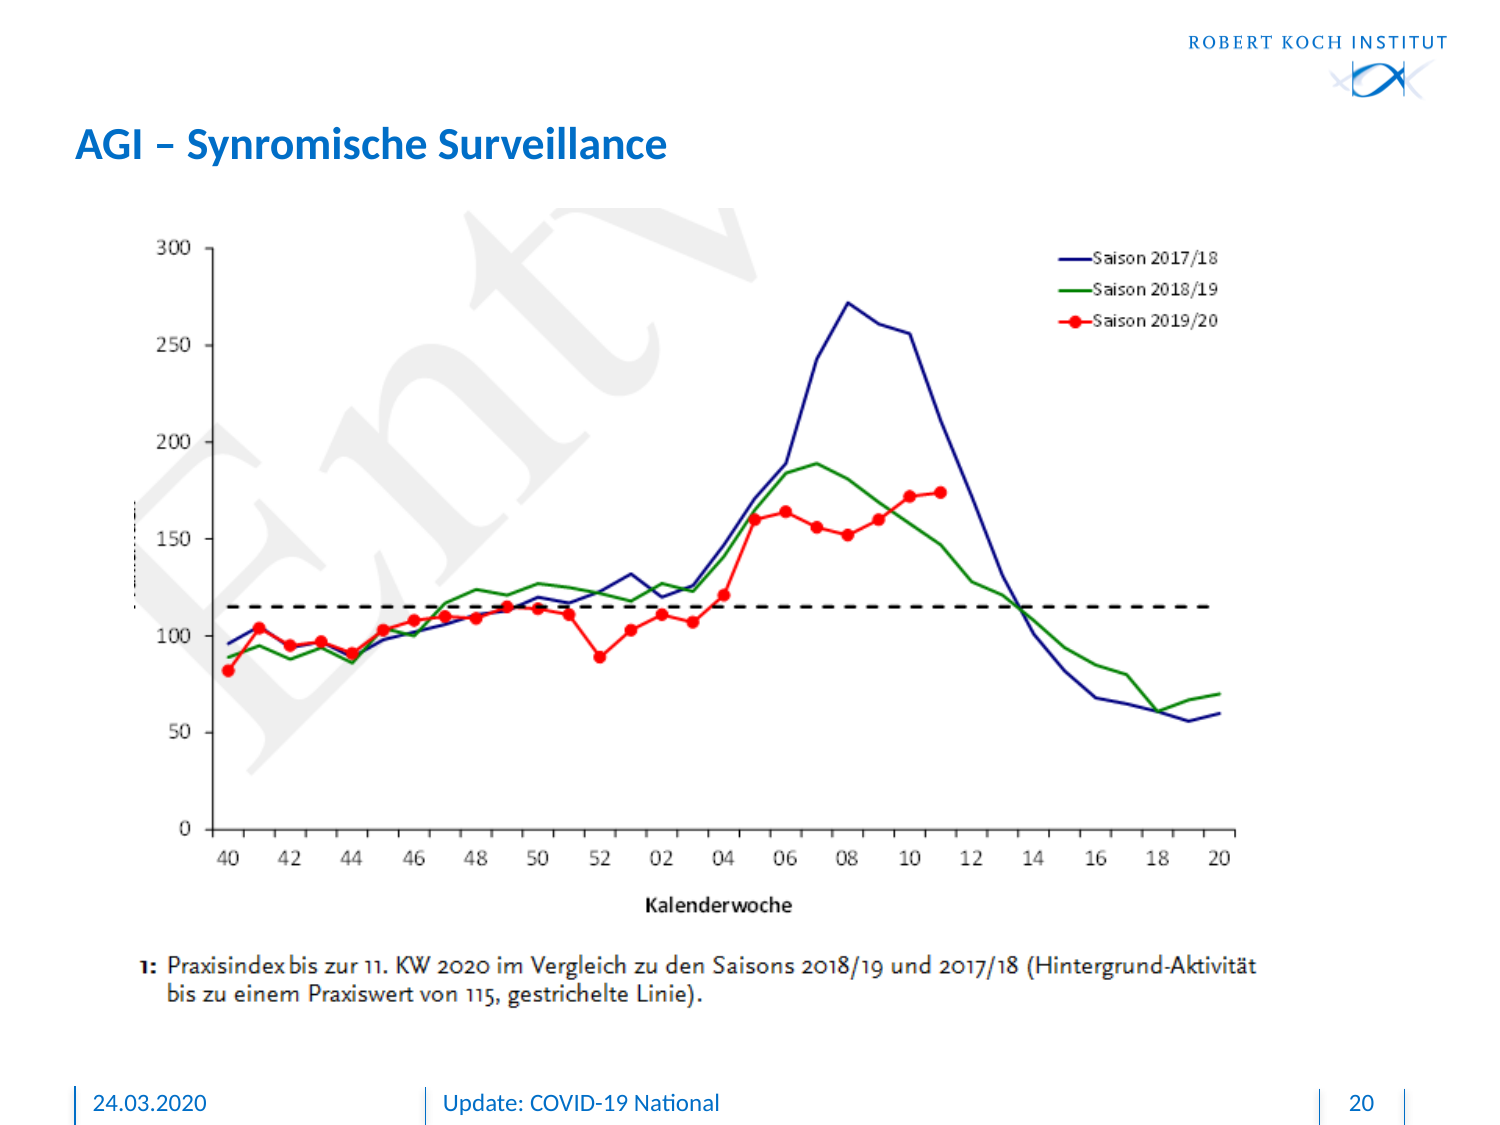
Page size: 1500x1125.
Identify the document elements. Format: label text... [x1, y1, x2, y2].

footer Update: COVID-19 National [442, 1086, 1293, 1119]
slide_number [92, 1086, 398, 1119]
slide_number 20 [1321, 1086, 1403, 1119]
title AGI – Synromische Surveillance [75, 113, 1403, 170]
picture [1182, 29, 1454, 109]
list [133, 208, 1344, 1041]
